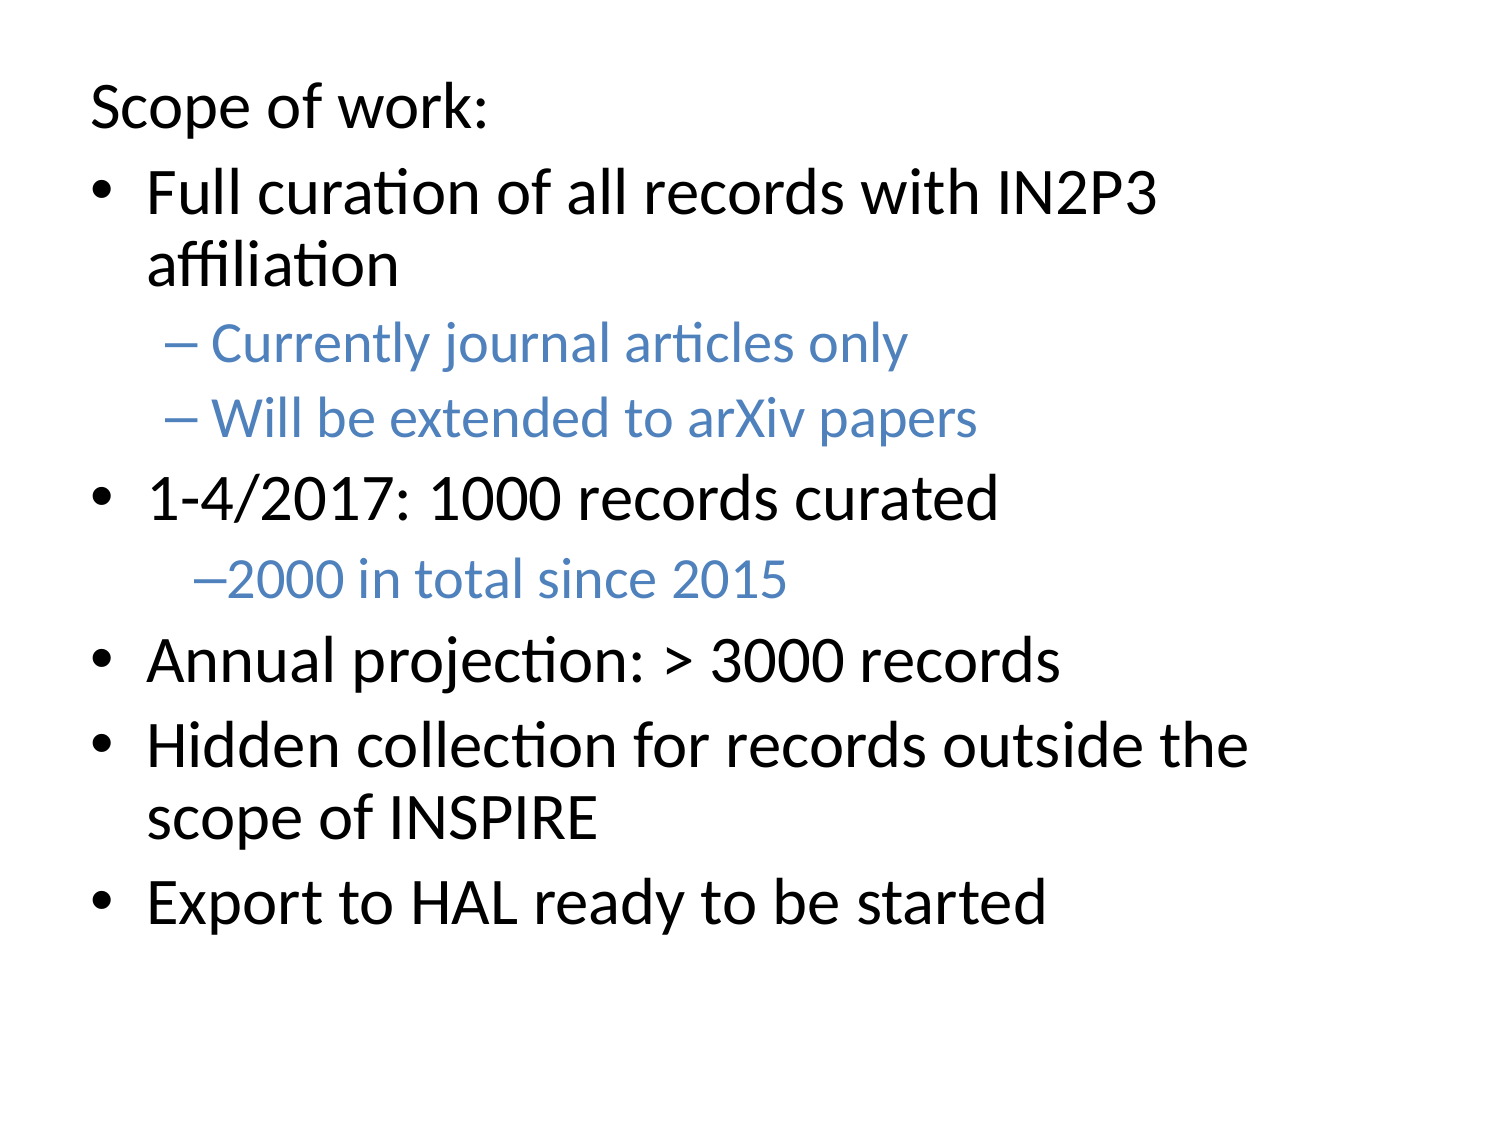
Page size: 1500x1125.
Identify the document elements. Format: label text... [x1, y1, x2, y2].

list Scope of work: Full curation of all records with IN2P3 affiliation Currently journal articles only Will be extended to arXiv papers 1-4/2017: 1000 records curated 2000 in total since 2015 Annual projection: > 3000 records Hidden collection for records outside the scope of INSPIRE Export to HAL ready to be started [75, 63, 1425, 1054]
